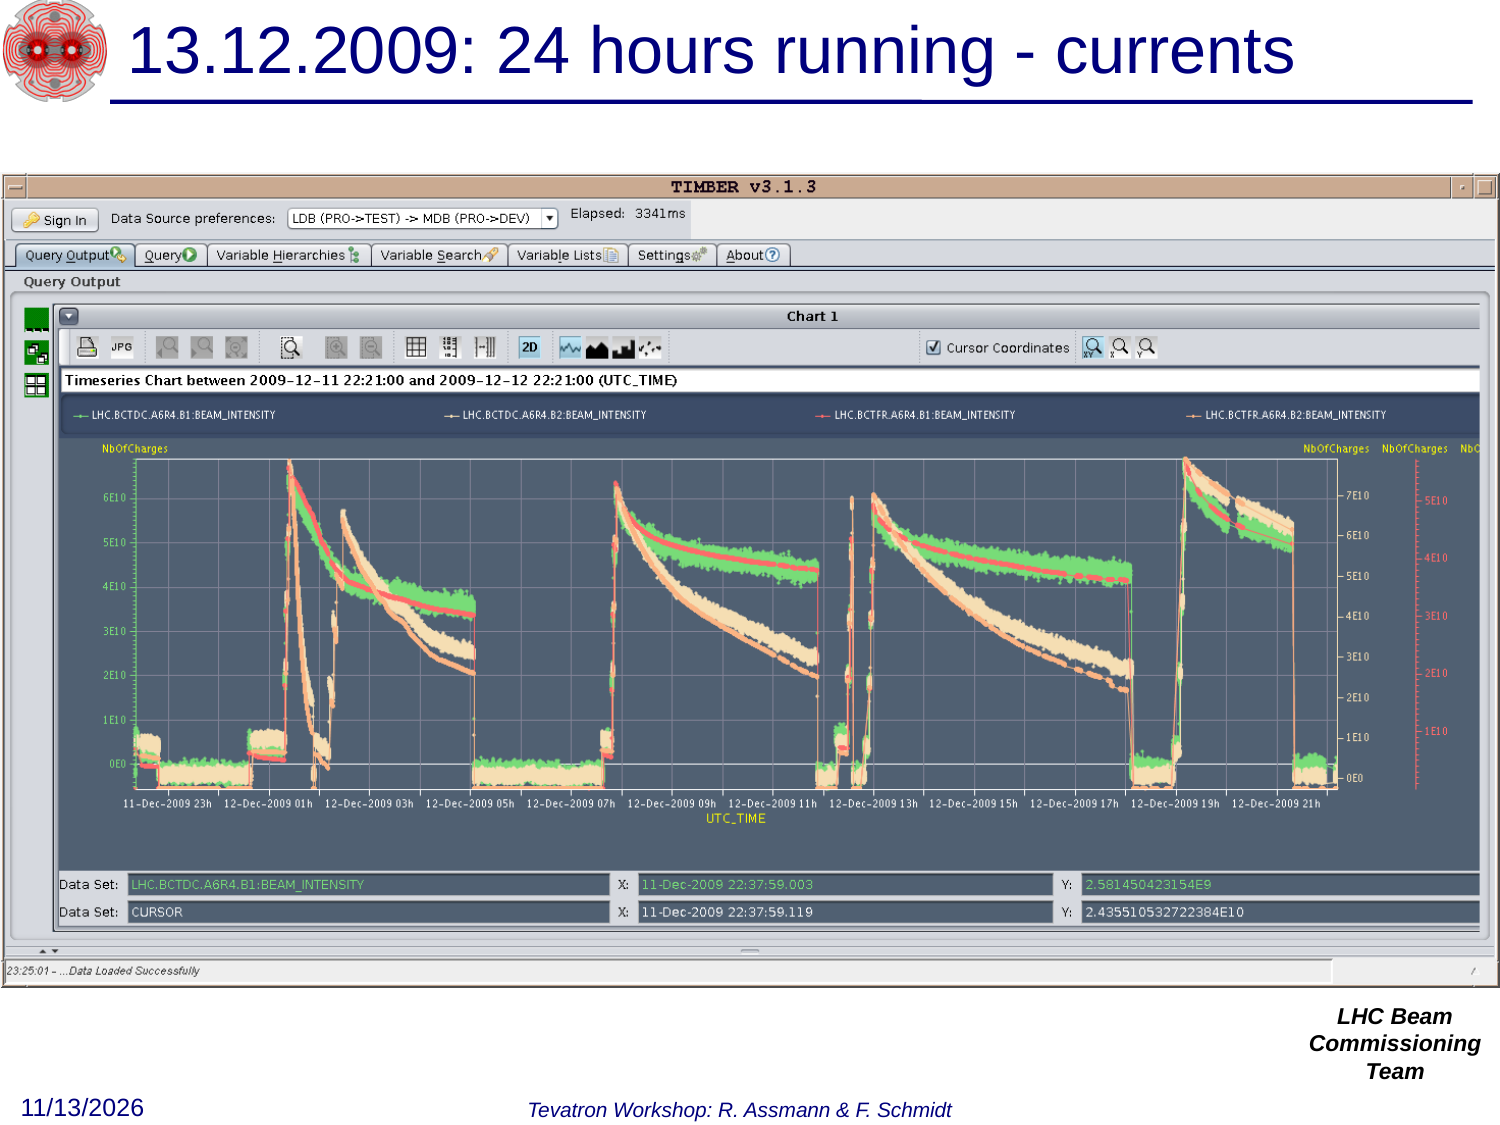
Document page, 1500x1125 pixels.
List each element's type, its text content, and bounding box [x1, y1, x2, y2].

footer Tevatron Workshop: R. Assmann & F. Schmidt [512, 1087, 988, 1125]
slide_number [5, 1085, 356, 1125]
picture [0, 0, 108, 103]
picture [0, 172, 1500, 988]
text_box LHC Beam Commissioning Team [1294, 996, 1497, 1092]
title 13.12.2009: 24 hours running - currents [111, 3, 1463, 91]
